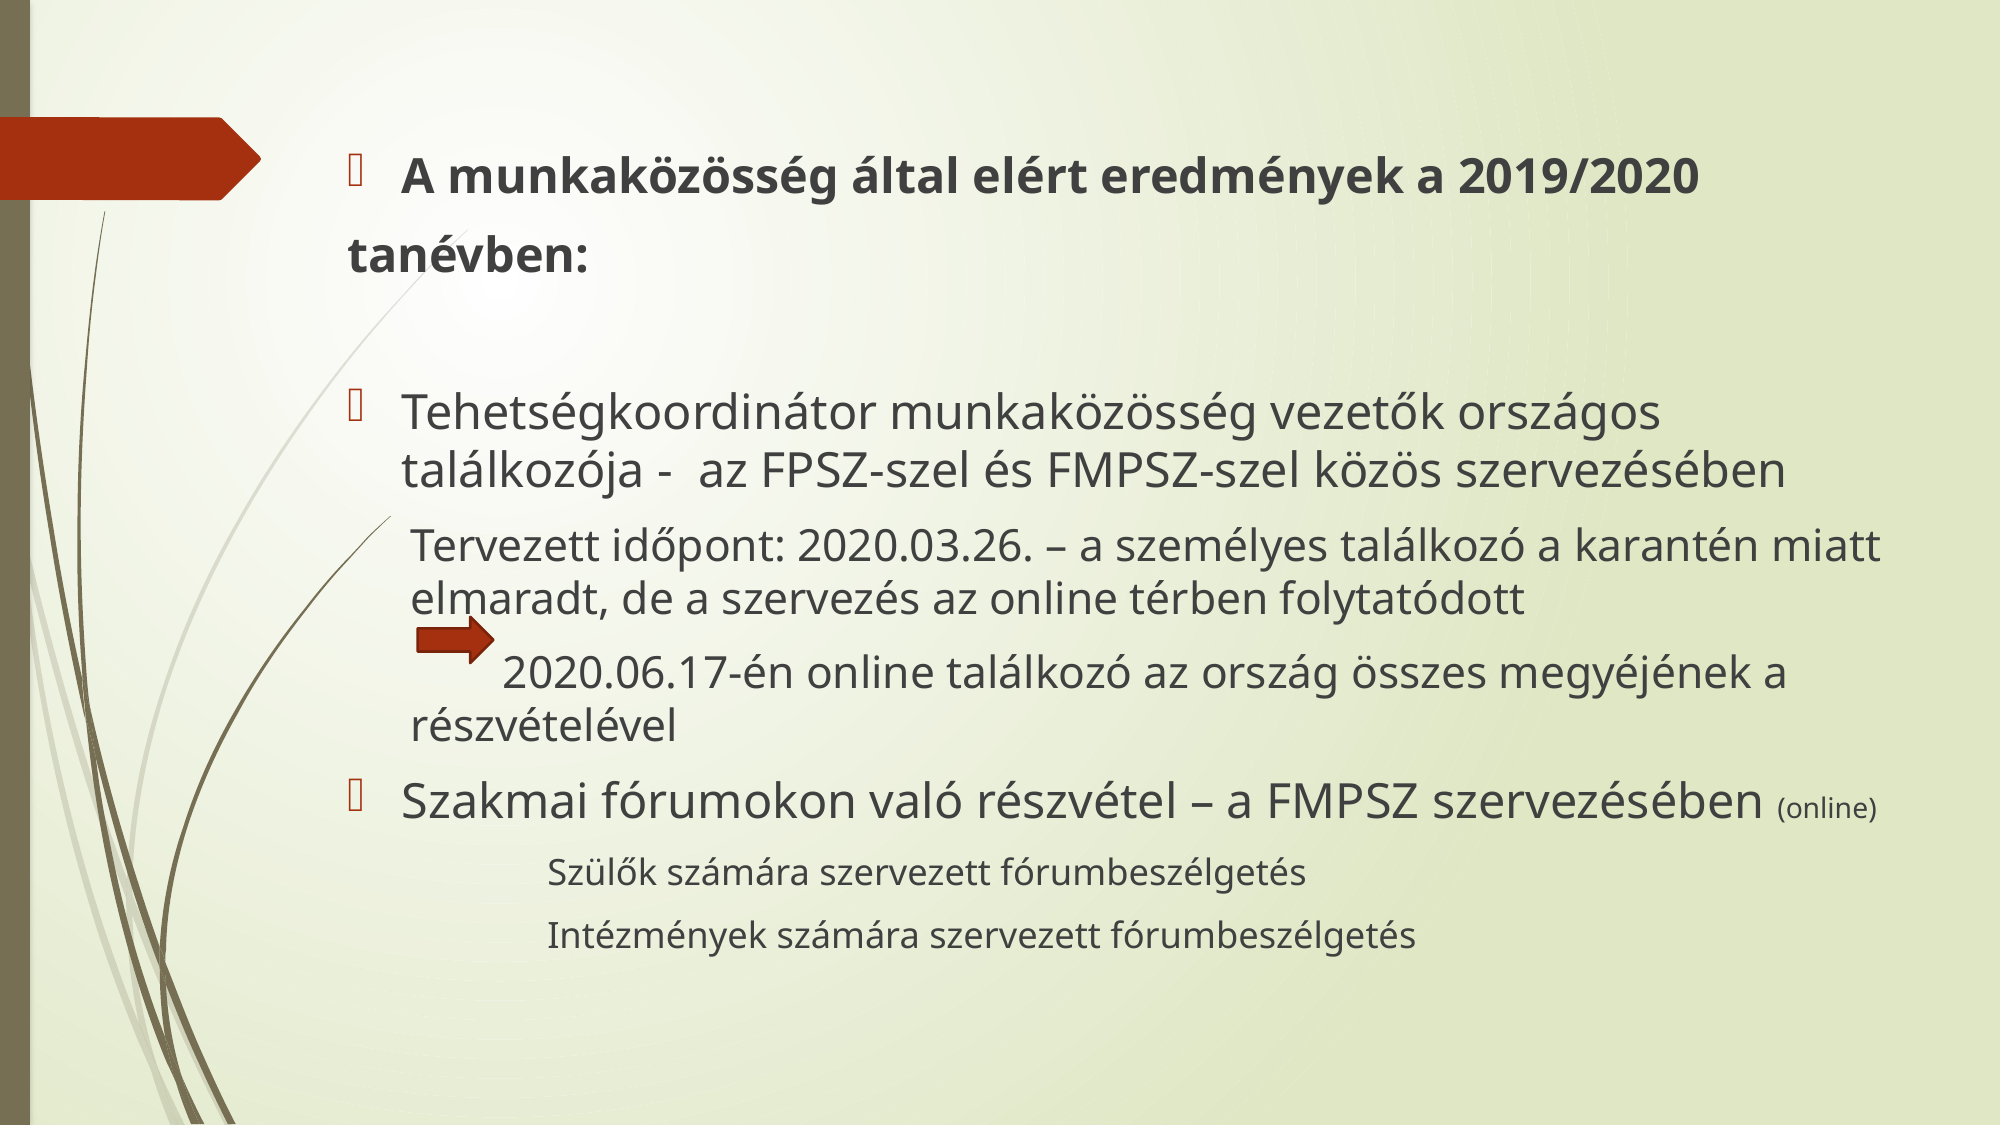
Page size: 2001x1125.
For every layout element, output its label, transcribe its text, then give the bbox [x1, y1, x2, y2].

list A munkaközösség által elért eredmények a 2019/2020 tanévben: Tehetségkoordinátor munkaközösség vezetők országos találkozója - az FPSZ-szel és FMPSZ-szel közös szervezésében Tervezett időpont: 2020.03.26. – a személyes találkozó a karantén miatt elmaradt, de a szervezés az online térben folytatódott 2020.06.17-én online találkozó az ország összes megyéjének a részvételével Szakmai fórumokon való részvétel – a FMPSZ szervezésében (online) Szülők számára szervezett fórumbeszélgetés Intézmények számára szervezett fórumbeszélgetés [332, 138, 1910, 1006]
text_box [416, 615, 495, 665]
